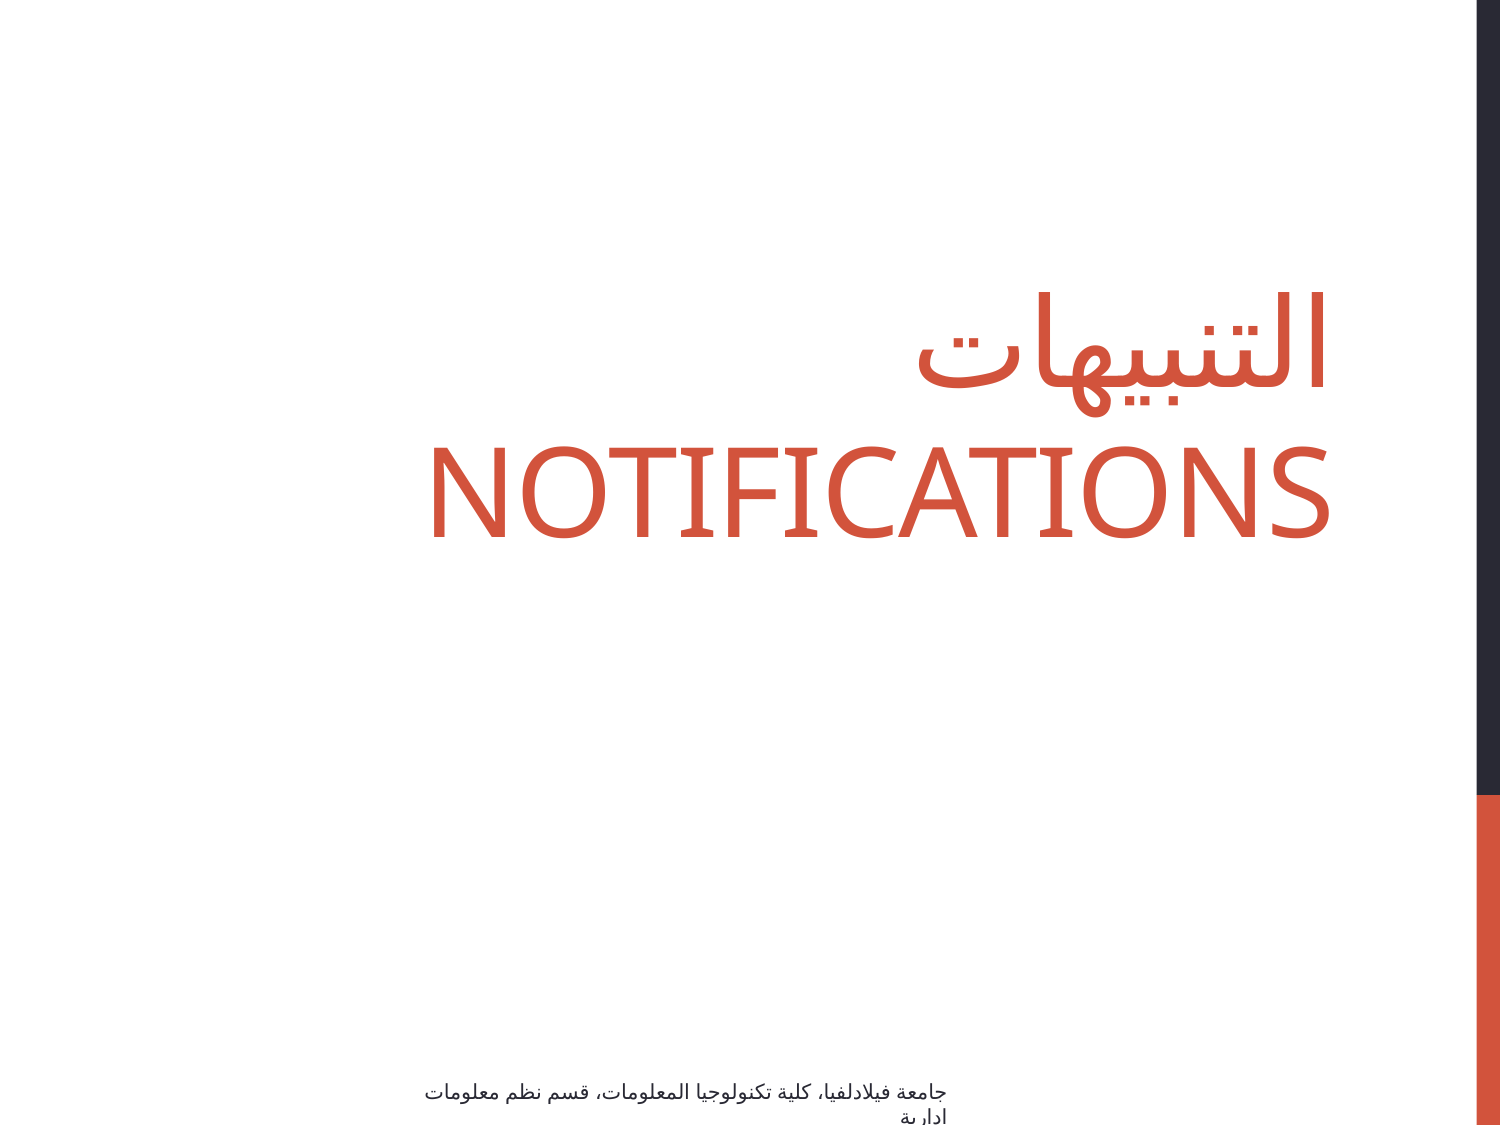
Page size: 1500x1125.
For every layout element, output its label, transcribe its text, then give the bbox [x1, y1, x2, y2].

title التنبيهات Notifications [75, 37, 1350, 788]
